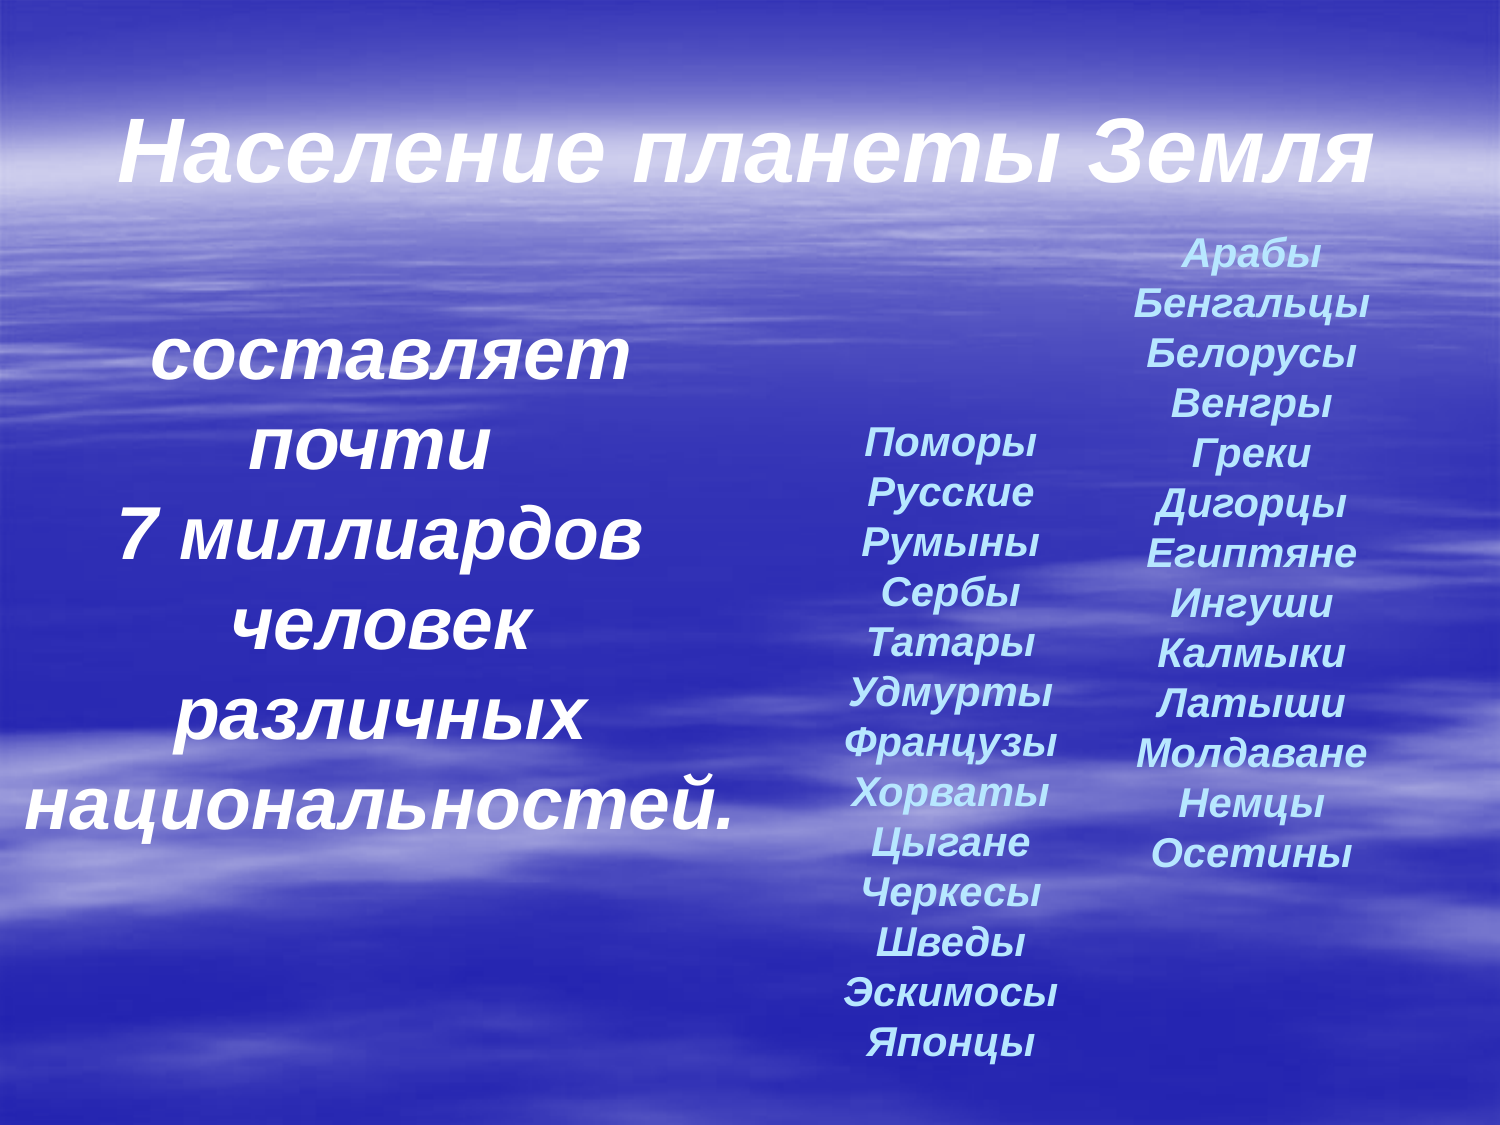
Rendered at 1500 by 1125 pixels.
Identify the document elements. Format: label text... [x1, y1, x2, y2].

title Население планеты Земля [49, 37, 1446, 256]
text_box составляет почти 7 миллиардов человек различных национальностей. [0, 243, 762, 906]
text_box Арабы Бенгальцы Белорусы Венгры Греки Дигорцы Египтяне Ингуши Калмыки Латыши Молдаване Немцы Осетины [1003, 196, 1500, 905]
text_box Поморы Русские Румыны Сербы Татары Удмурты Французы Хорваты Цыгане Черкесы Шведы Эскимосы Японцы [702, 385, 1199, 1094]
